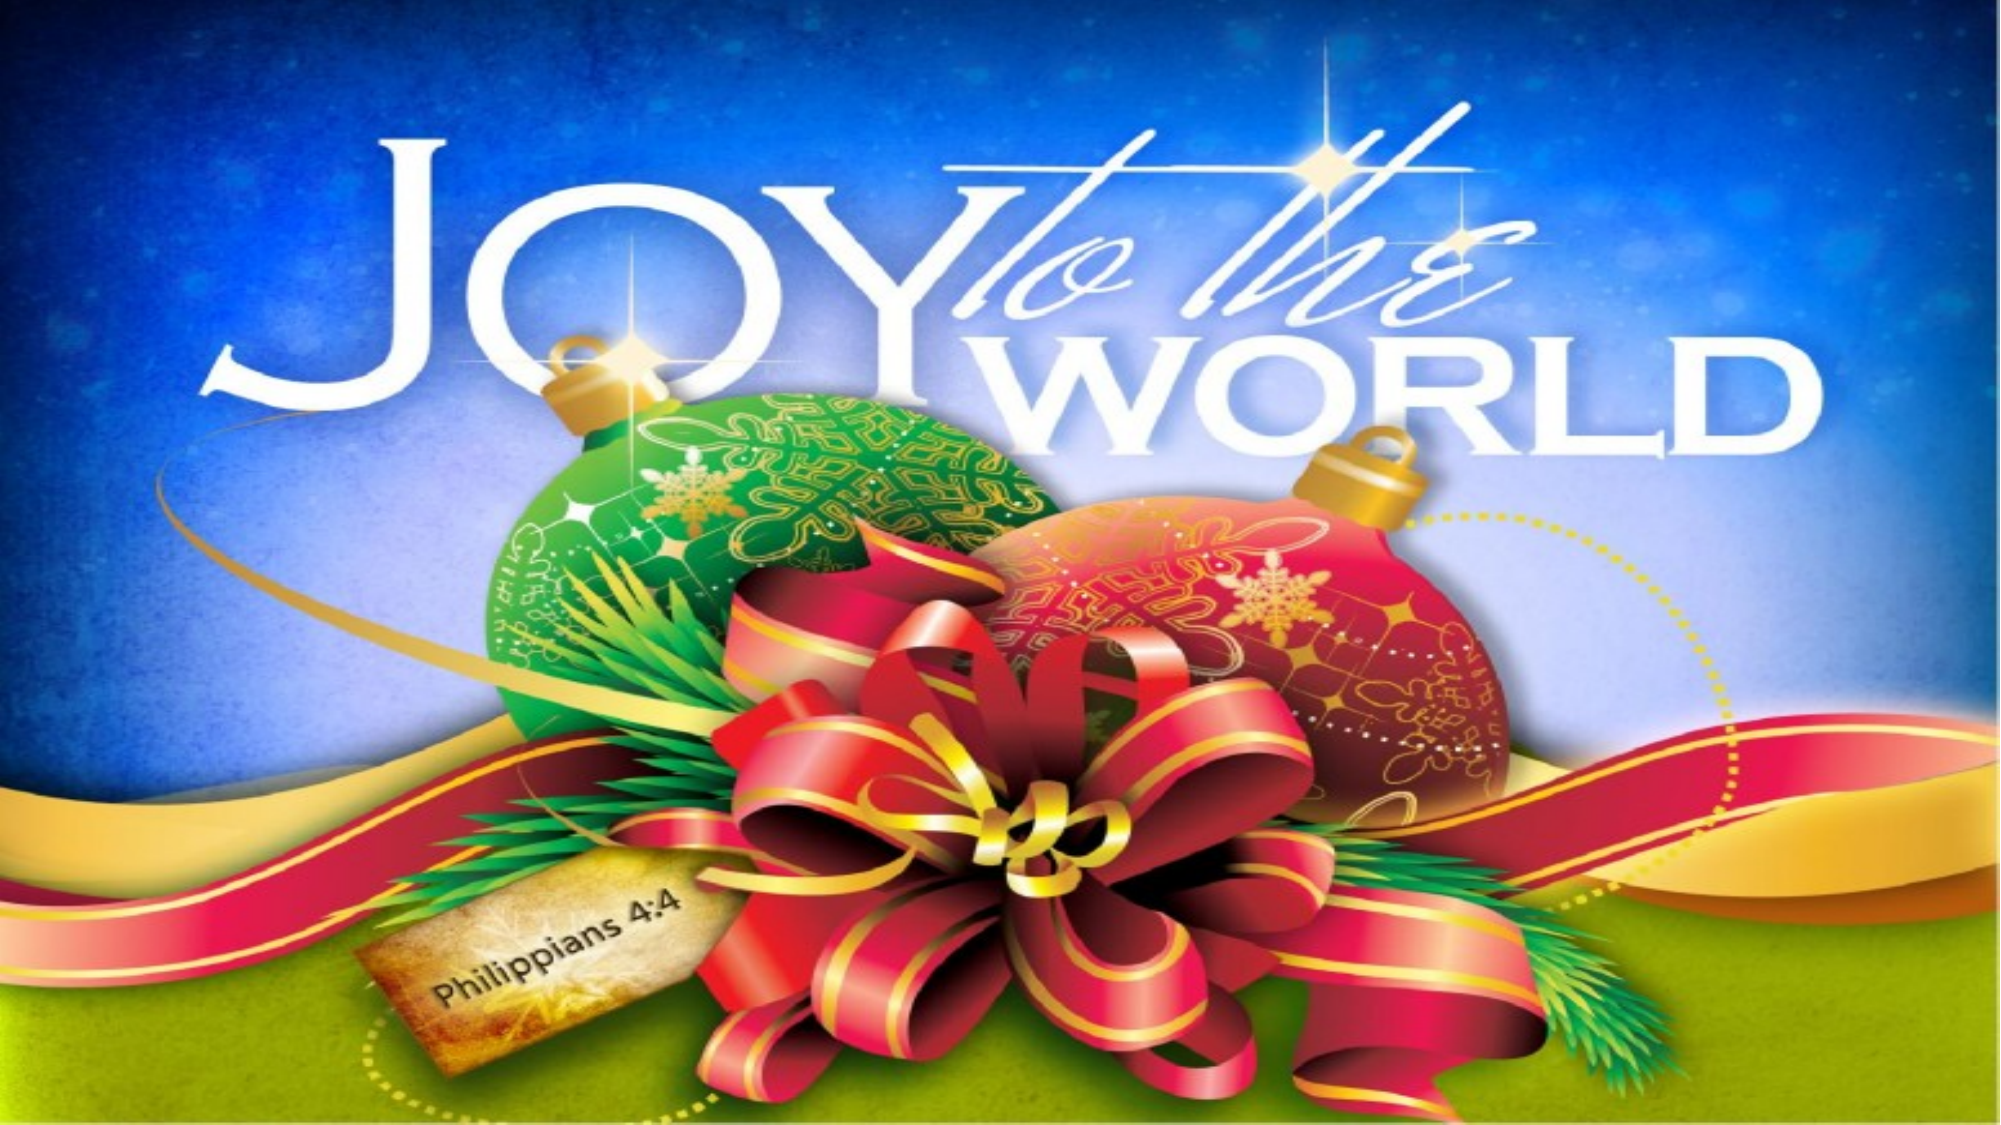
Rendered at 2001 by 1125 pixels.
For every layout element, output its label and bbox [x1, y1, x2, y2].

list [0, 0, 2000, 1125]
